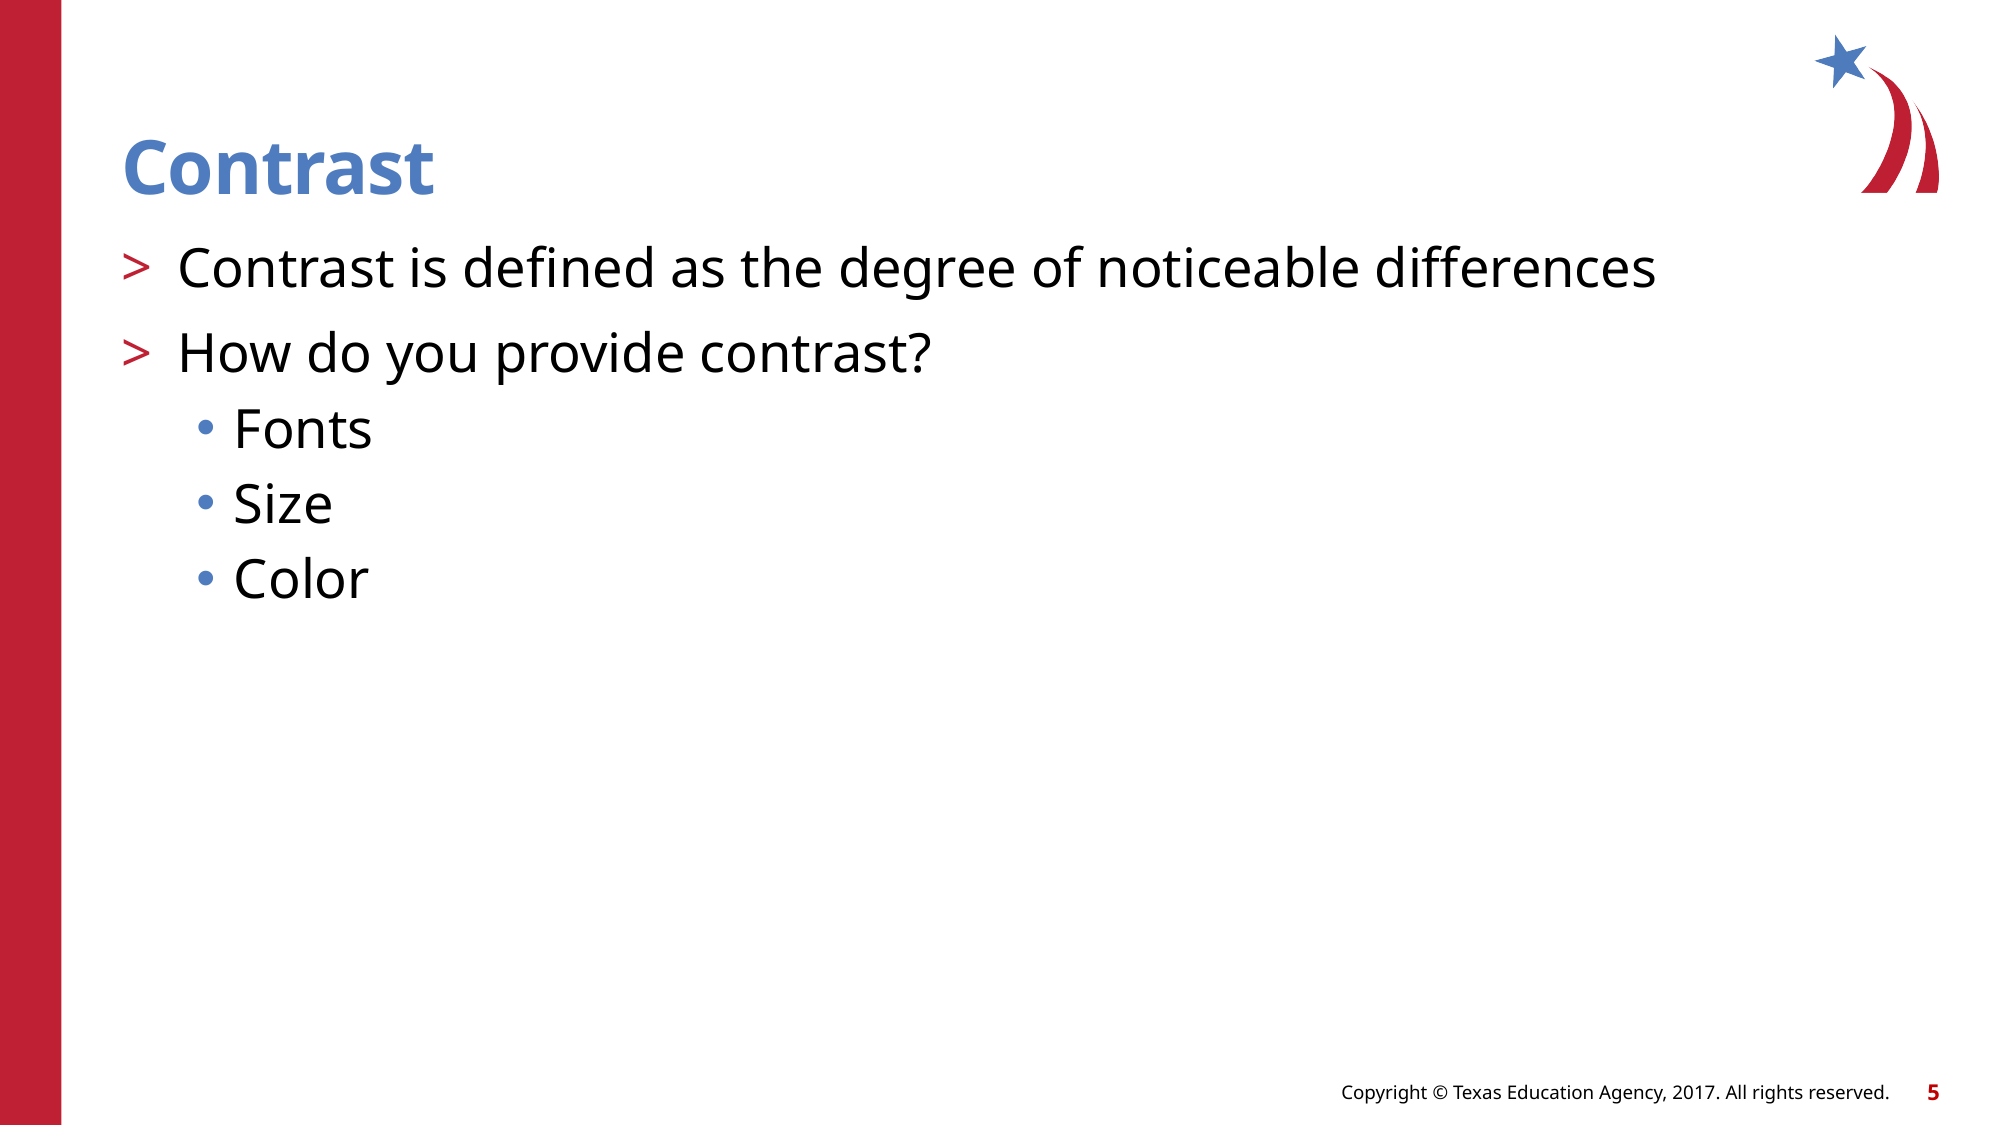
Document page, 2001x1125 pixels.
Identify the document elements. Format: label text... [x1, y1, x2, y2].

title Contrast [121, 66, 1772, 211]
list Contrast is defined as the degree of noticeable differences How do you provide contrast? Fonts Size Color [121, 233, 1936, 1010]
picture [1814, 34, 1939, 193]
